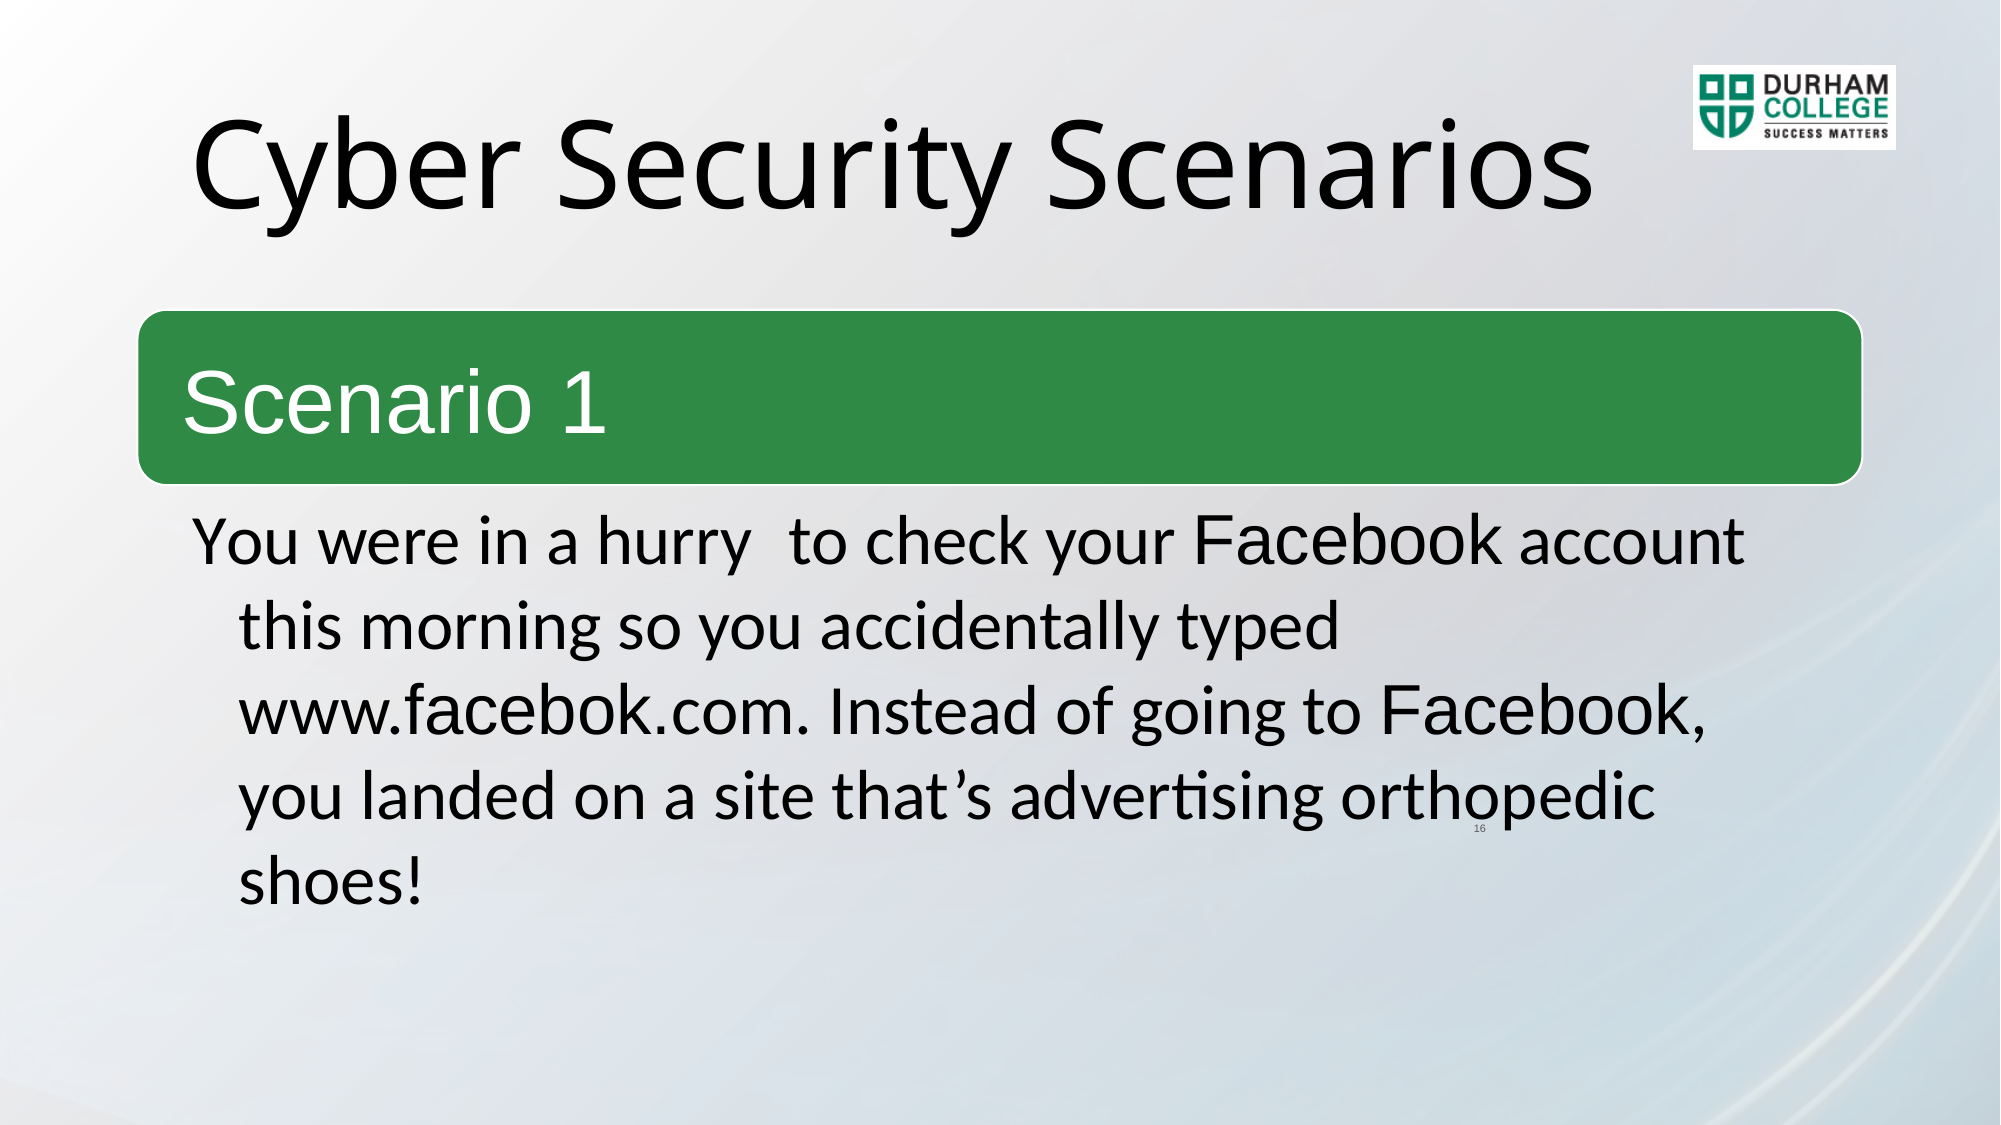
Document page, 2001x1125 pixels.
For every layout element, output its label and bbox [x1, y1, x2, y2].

picture [0, 0, 2000, 1125]
list [137, 299, 1863, 1014]
